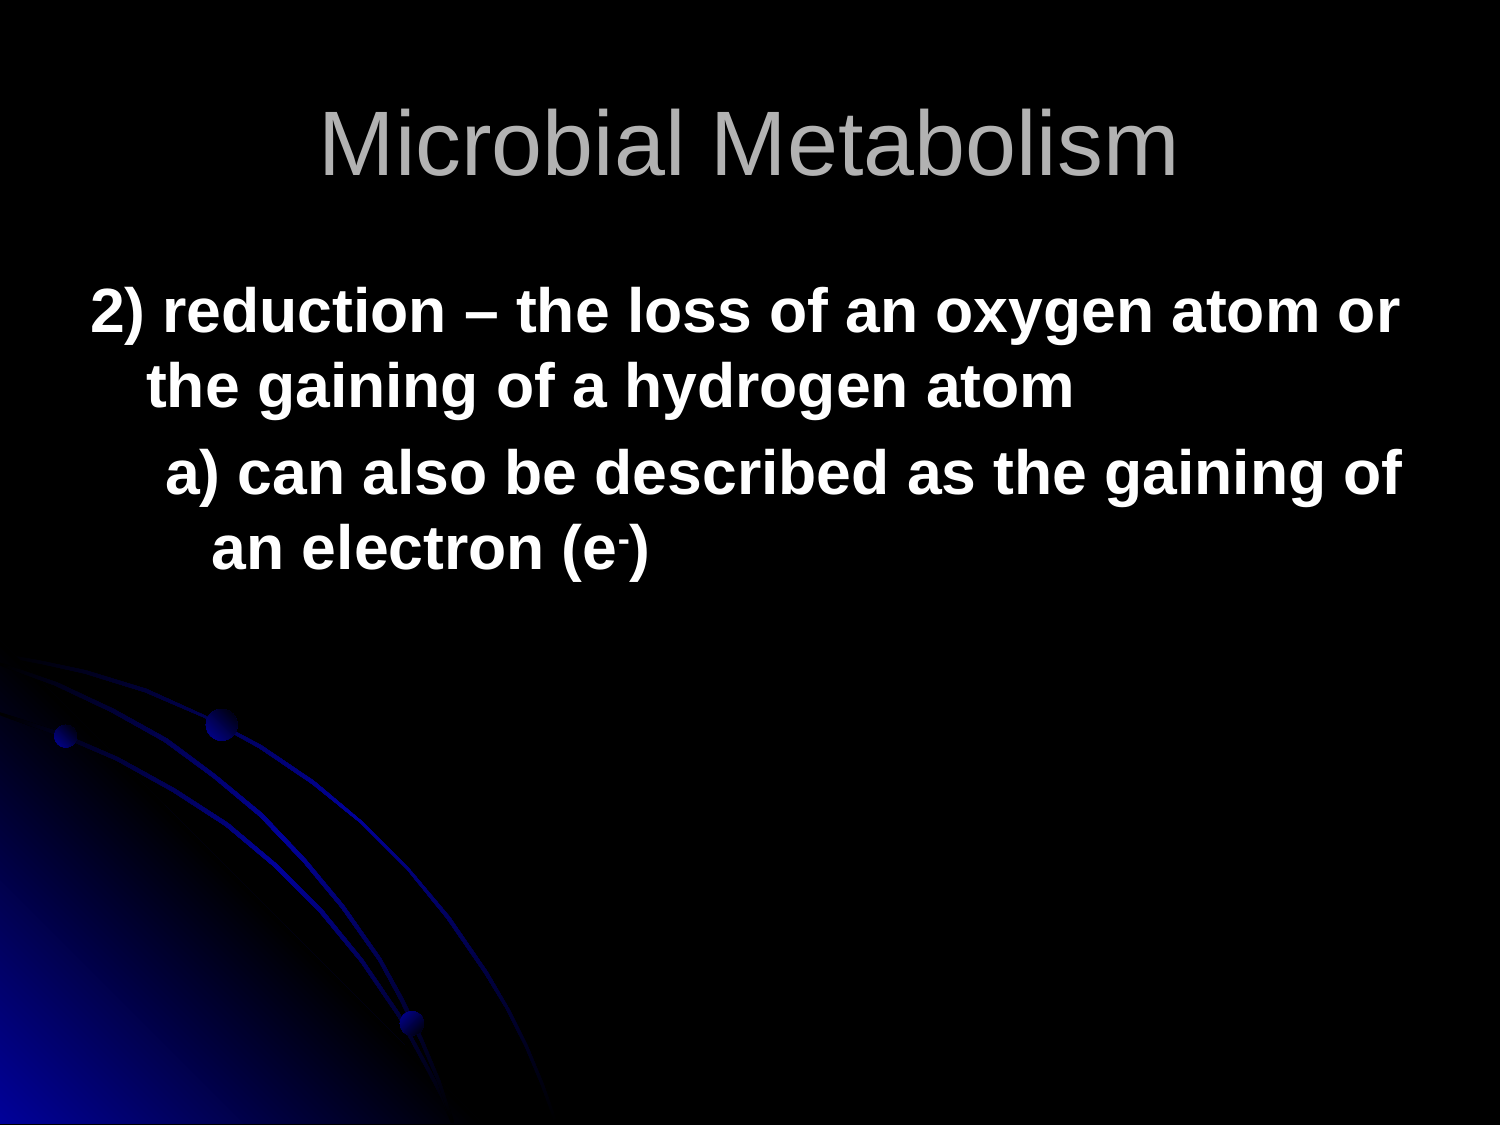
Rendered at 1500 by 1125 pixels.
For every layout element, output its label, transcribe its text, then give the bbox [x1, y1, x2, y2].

title Microbial Metabolism [74, 45, 1426, 233]
list 2) reduction – the loss of an oxygen atom or the gaining of a hydrogen atom a) can also be described as the gaining of an electron (e-) [74, 262, 1426, 1006]
